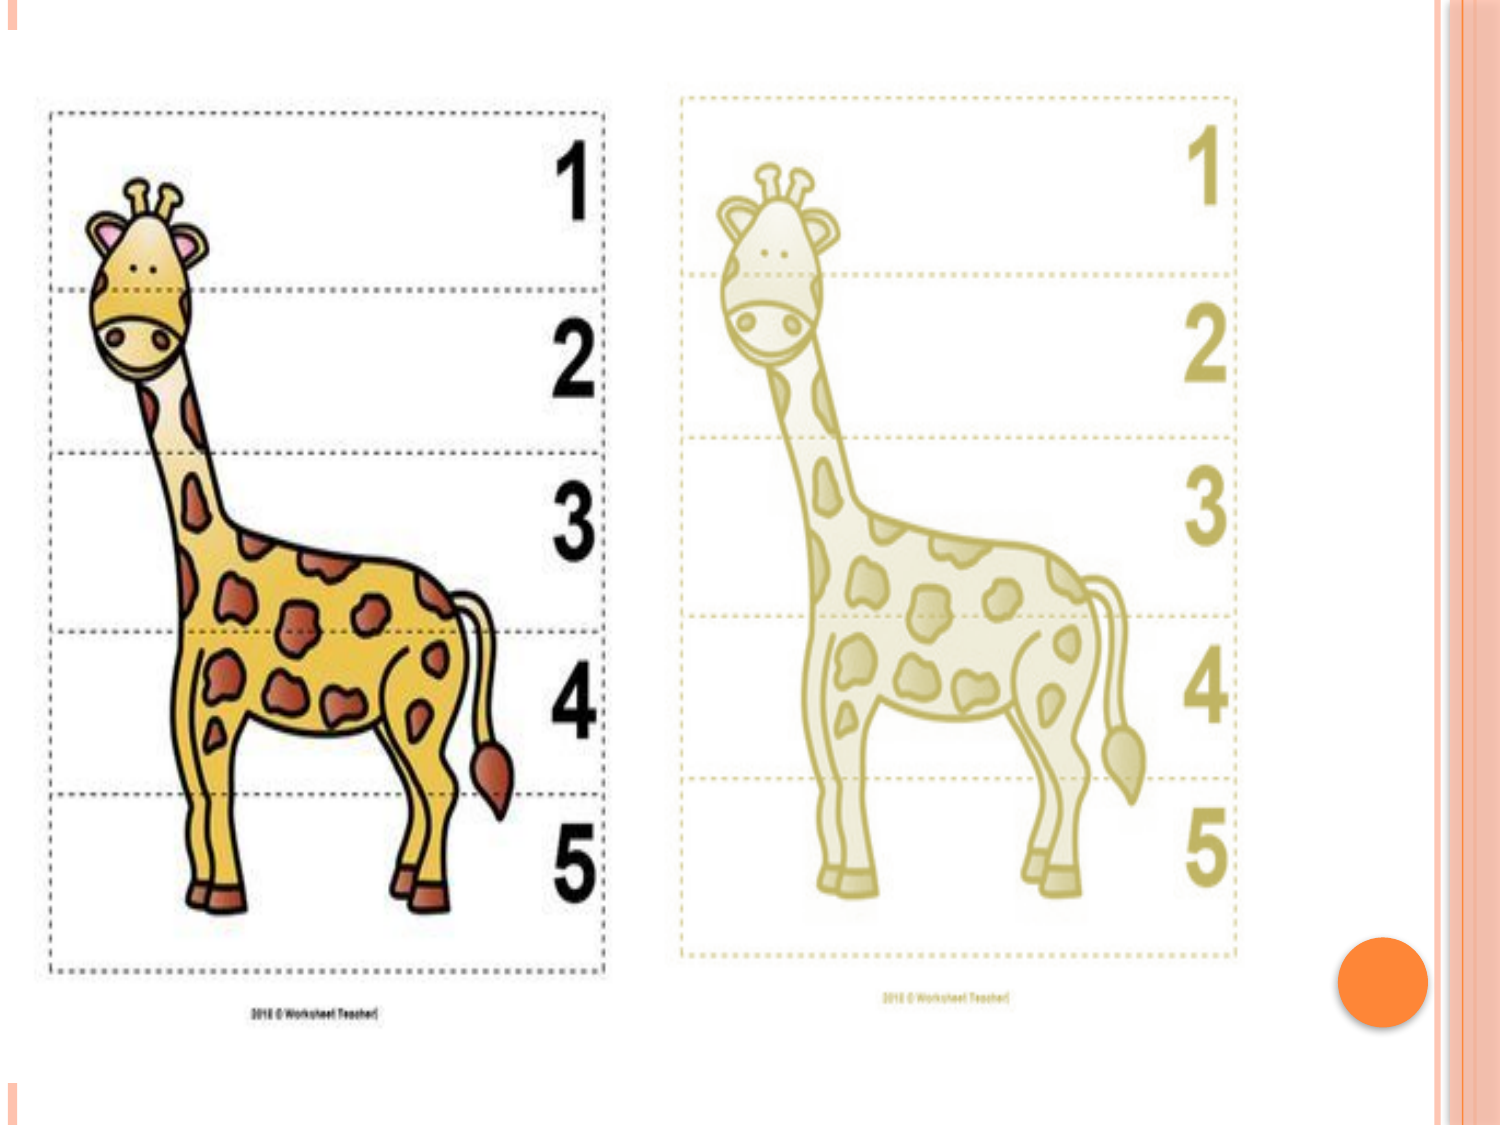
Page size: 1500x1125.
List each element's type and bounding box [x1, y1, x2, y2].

picture [0, 15, 1265, 1083]
